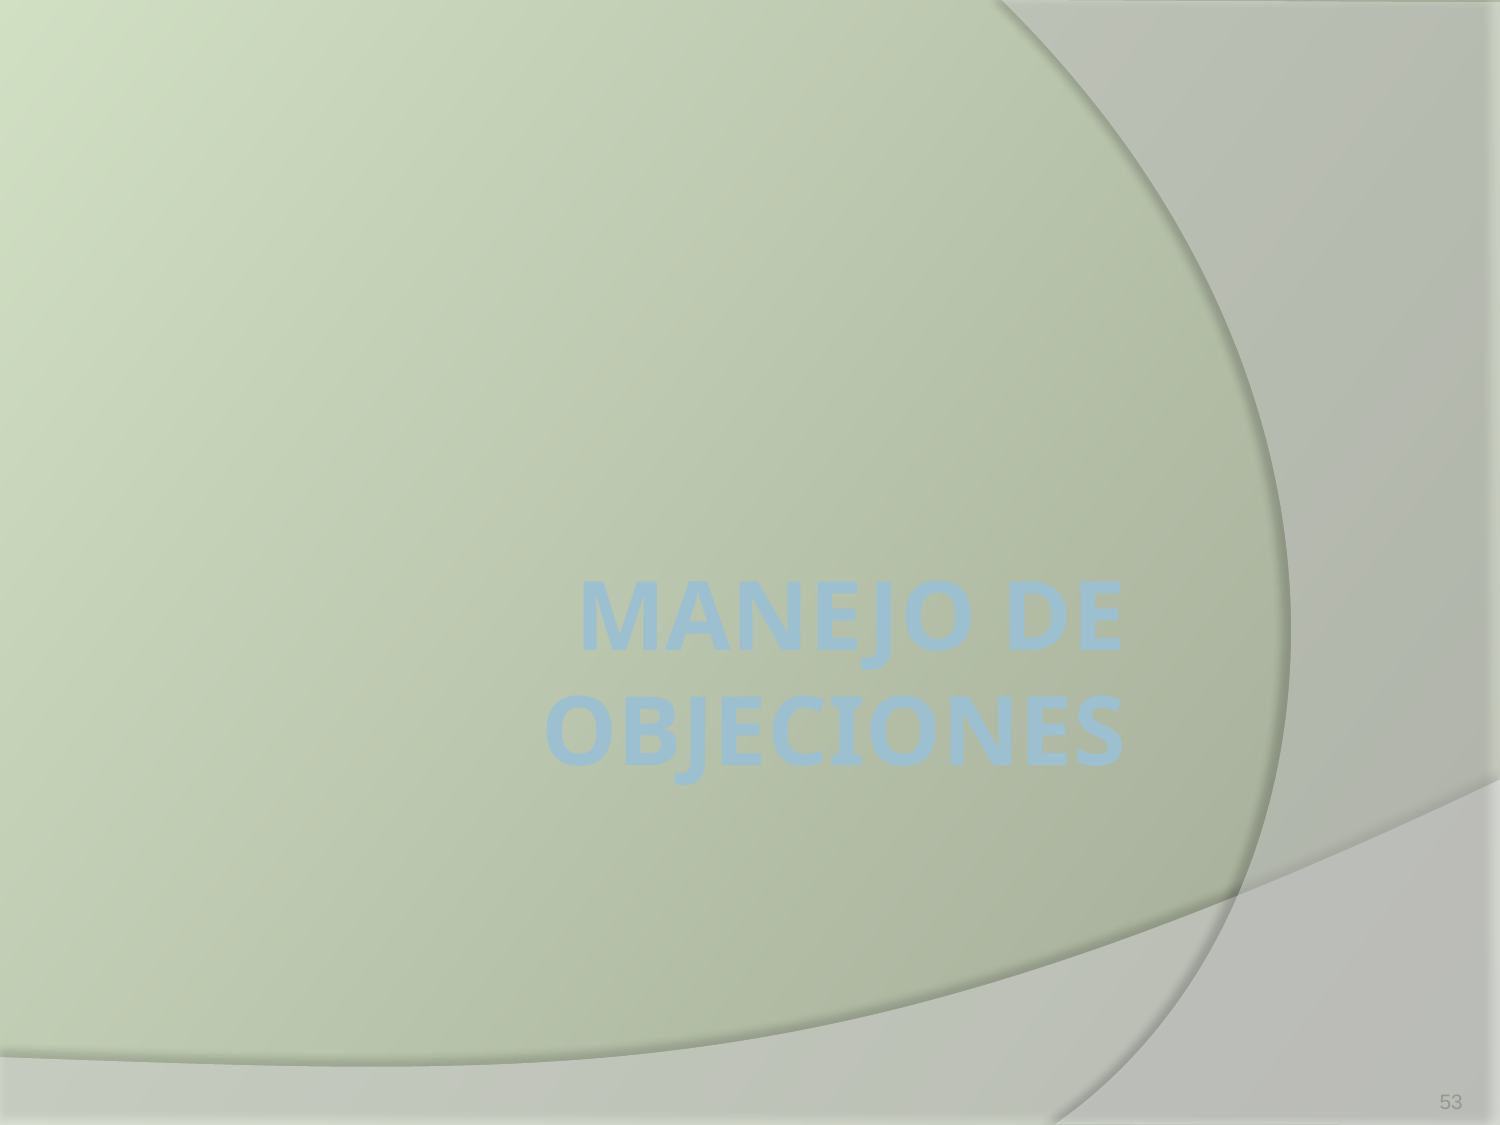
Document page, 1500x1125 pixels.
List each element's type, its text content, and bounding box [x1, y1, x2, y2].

title Manejo de Objeciones [70, 547, 1134, 925]
slide_number 53 [1337, 1053, 1463, 1114]
